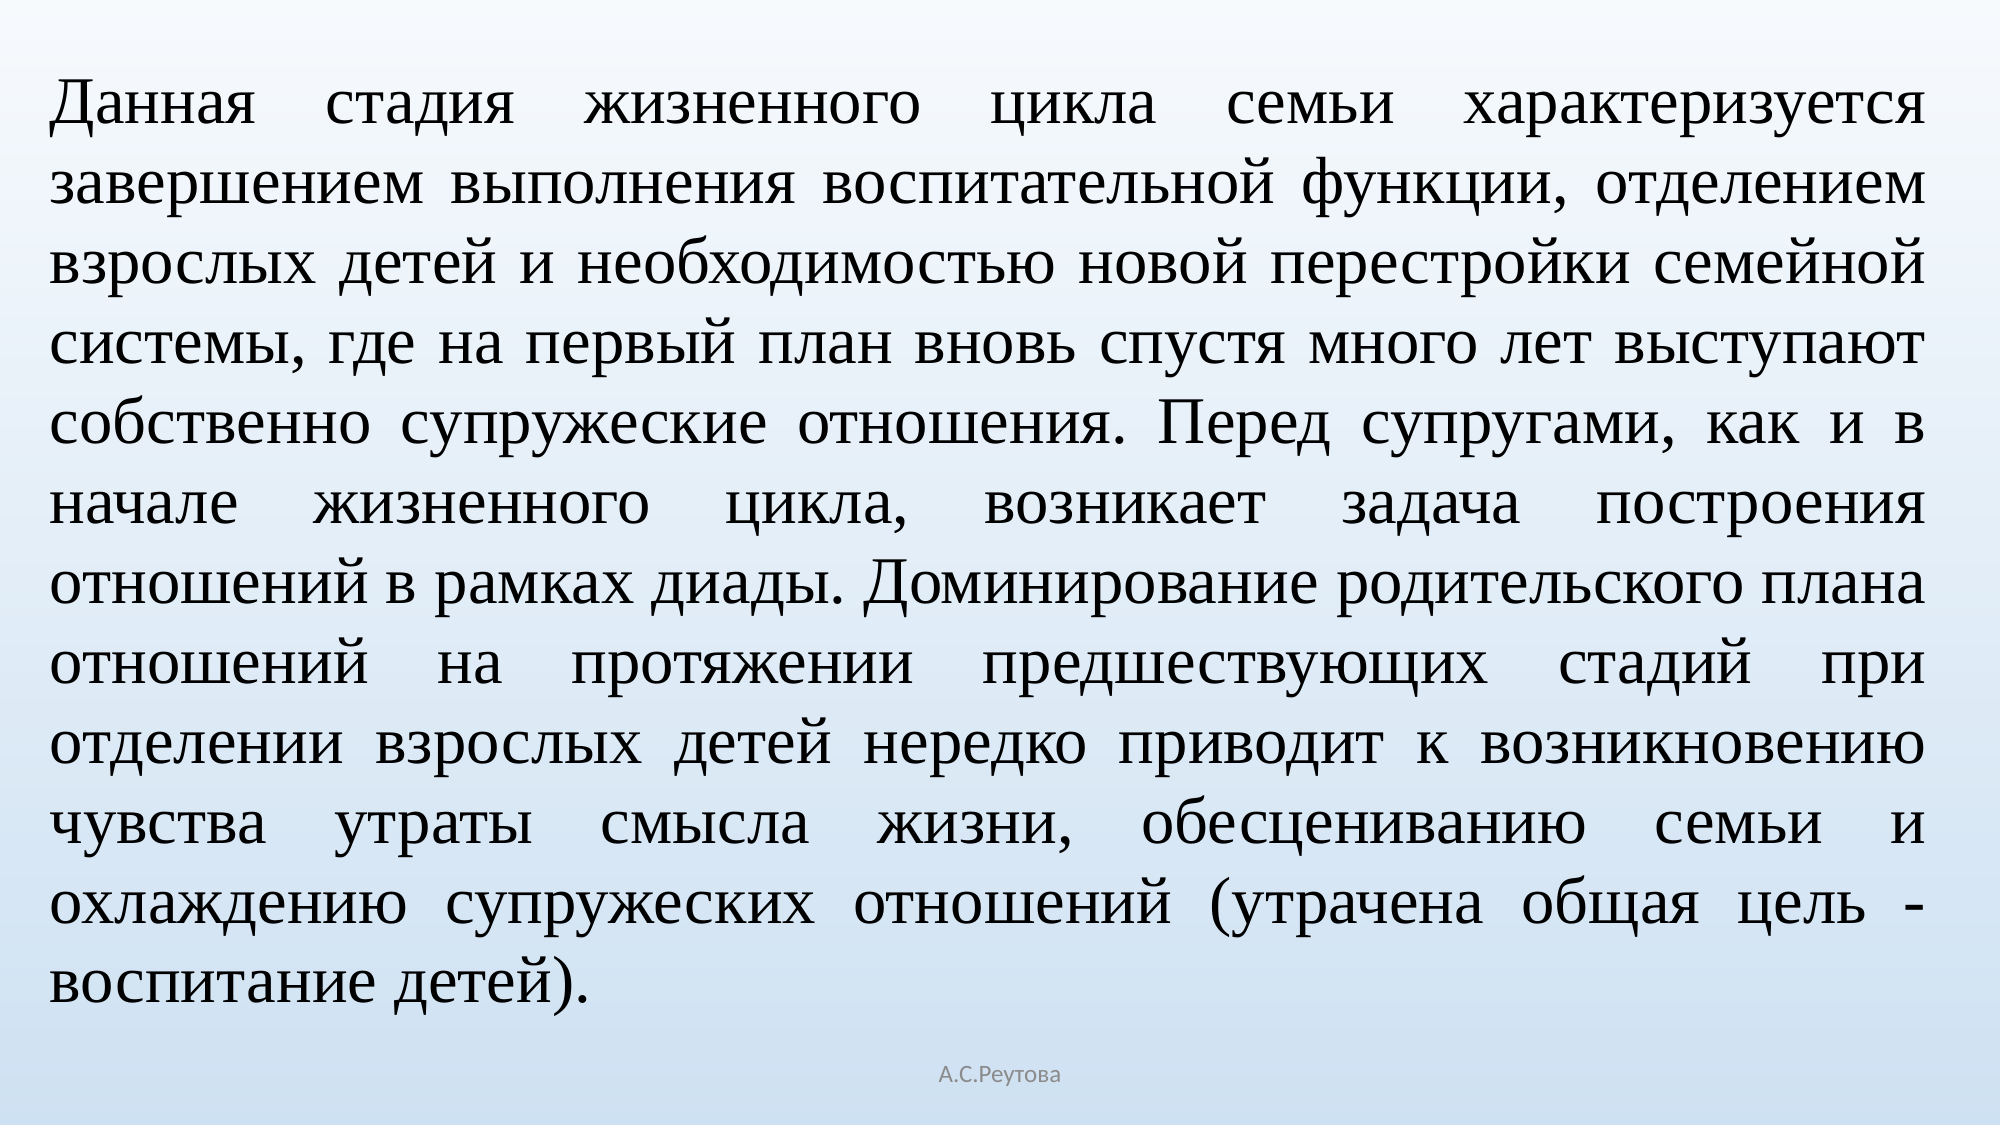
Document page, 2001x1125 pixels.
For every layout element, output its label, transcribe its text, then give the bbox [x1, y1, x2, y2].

footer А.С.Реутова [662, 1042, 1338, 1103]
list Данная стадия жизненного цикла семьи характеризуется завершением выполнения воспитательной функции, отделением взрослых детей и необходимостью новой перестройки семейной системы, где на первый план вновь спустя много лет выступают собственно супружеские отношения. Перед супругами, как и в начале жизненного цикла, возникает задача построения отношений в рамках диады. Доминирование родительского плана отношений на протяжении предшествующих стадий при отделении взрослых детей нередко приводит к возникновению чувства утраты смысла жизни, обесцениванию семьи и охлаждению супружеских отношений (утрачена общая цель -воспитание детей). [34, 49, 1944, 989]
